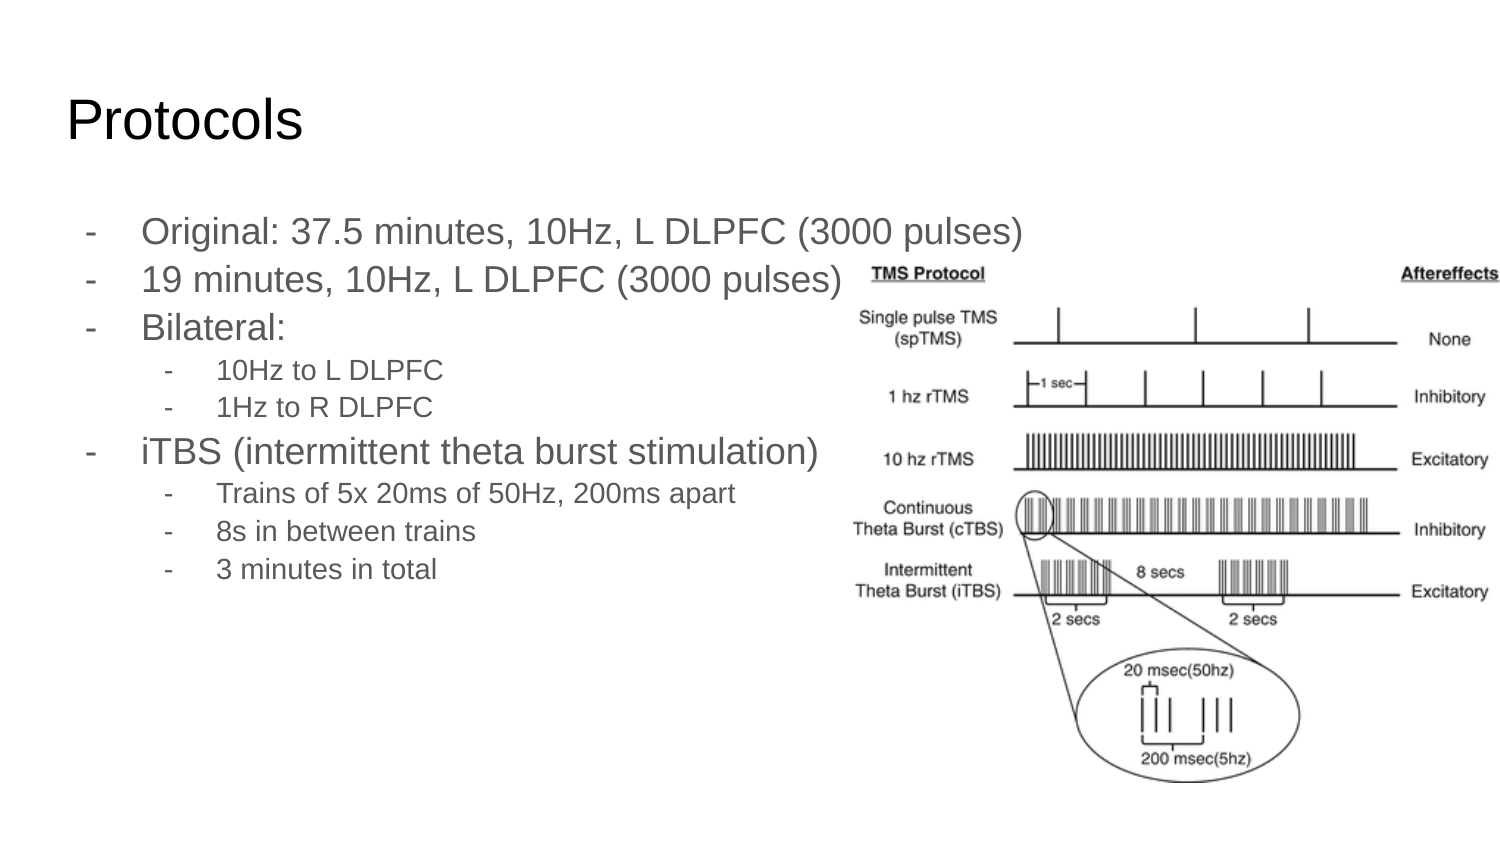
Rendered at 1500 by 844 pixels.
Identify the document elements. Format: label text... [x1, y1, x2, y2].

picture [853, 263, 1500, 783]
list Original: 37.5 minutes, 10Hz, L DLPFC (3000 pulses) 19 minutes, 10Hz, L DLPFC (3000 pulses) Bilateral: 10Hz to L DLPFC 1Hz to R DLPFC iTBS (intermittent theta burst stimulation) Trains of 5x 20ms of 50Hz, 200ms apart 8s in between trains 3 minutes in total [51, 189, 1449, 750]
title Protocols [51, 72, 1449, 167]
